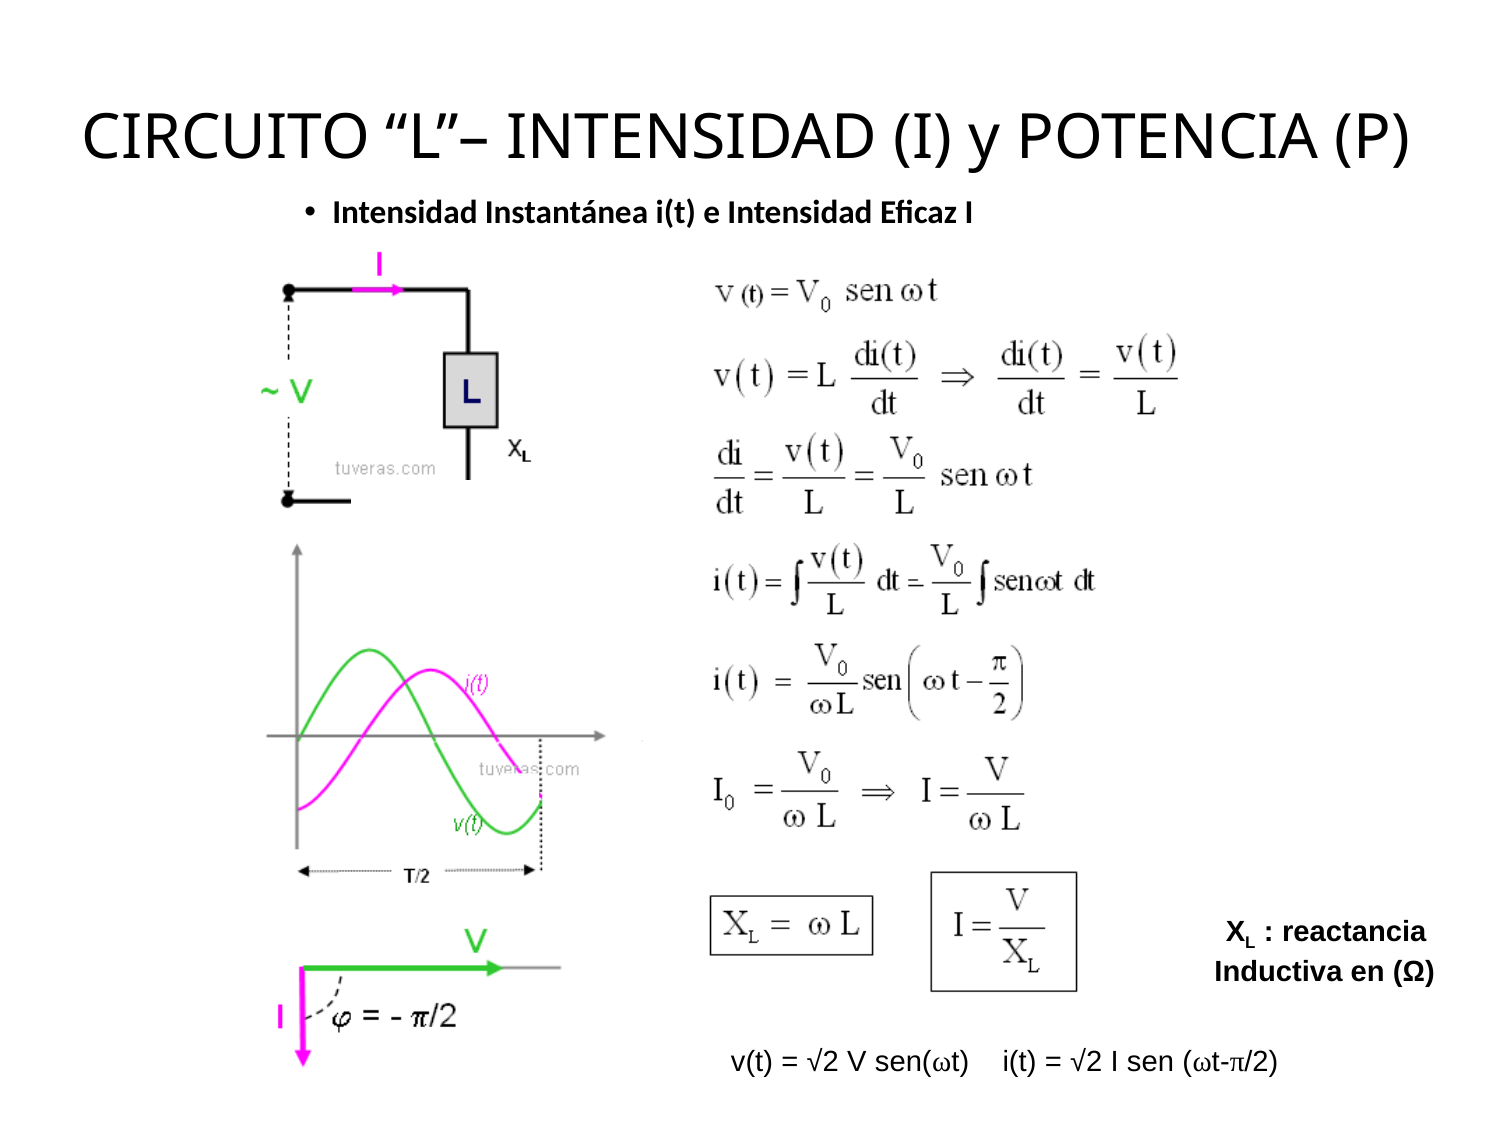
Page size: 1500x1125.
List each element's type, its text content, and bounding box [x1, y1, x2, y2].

picture [235, 248, 1199, 1076]
text_box v(t) = √2 V sen(ωt) i(t) = √2 I sen (ωt-π/2) [655, 1034, 1294, 1085]
title CIRCUITO “L”– INTENSIDAD (I) y POTENCIA (P) [66, 97, 1500, 180]
text_box XL : reactancia Inductiva en (Ω) [1199, 904, 1450, 995]
list Intensidad Instantánea i(t) e Intensidad Eficaz I [289, 187, 1187, 248]
